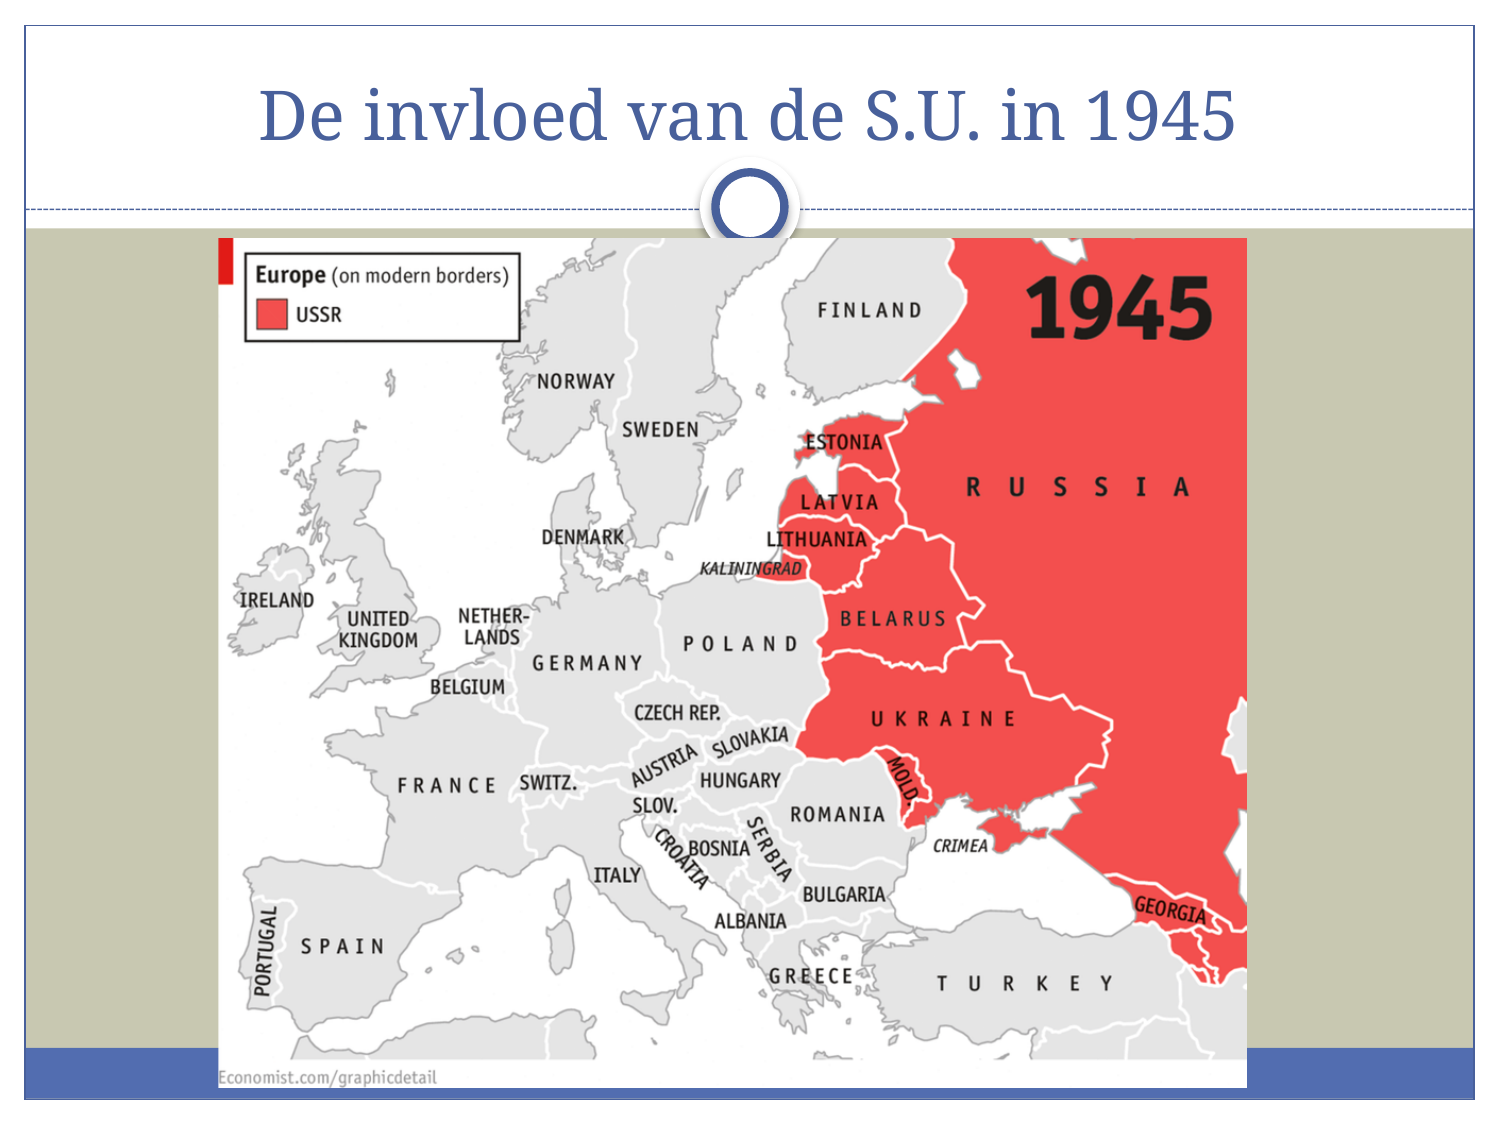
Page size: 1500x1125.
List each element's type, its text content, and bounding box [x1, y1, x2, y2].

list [218, 238, 1247, 1089]
title De invloed van de S.U. in 1945 [49, 37, 1450, 162]
